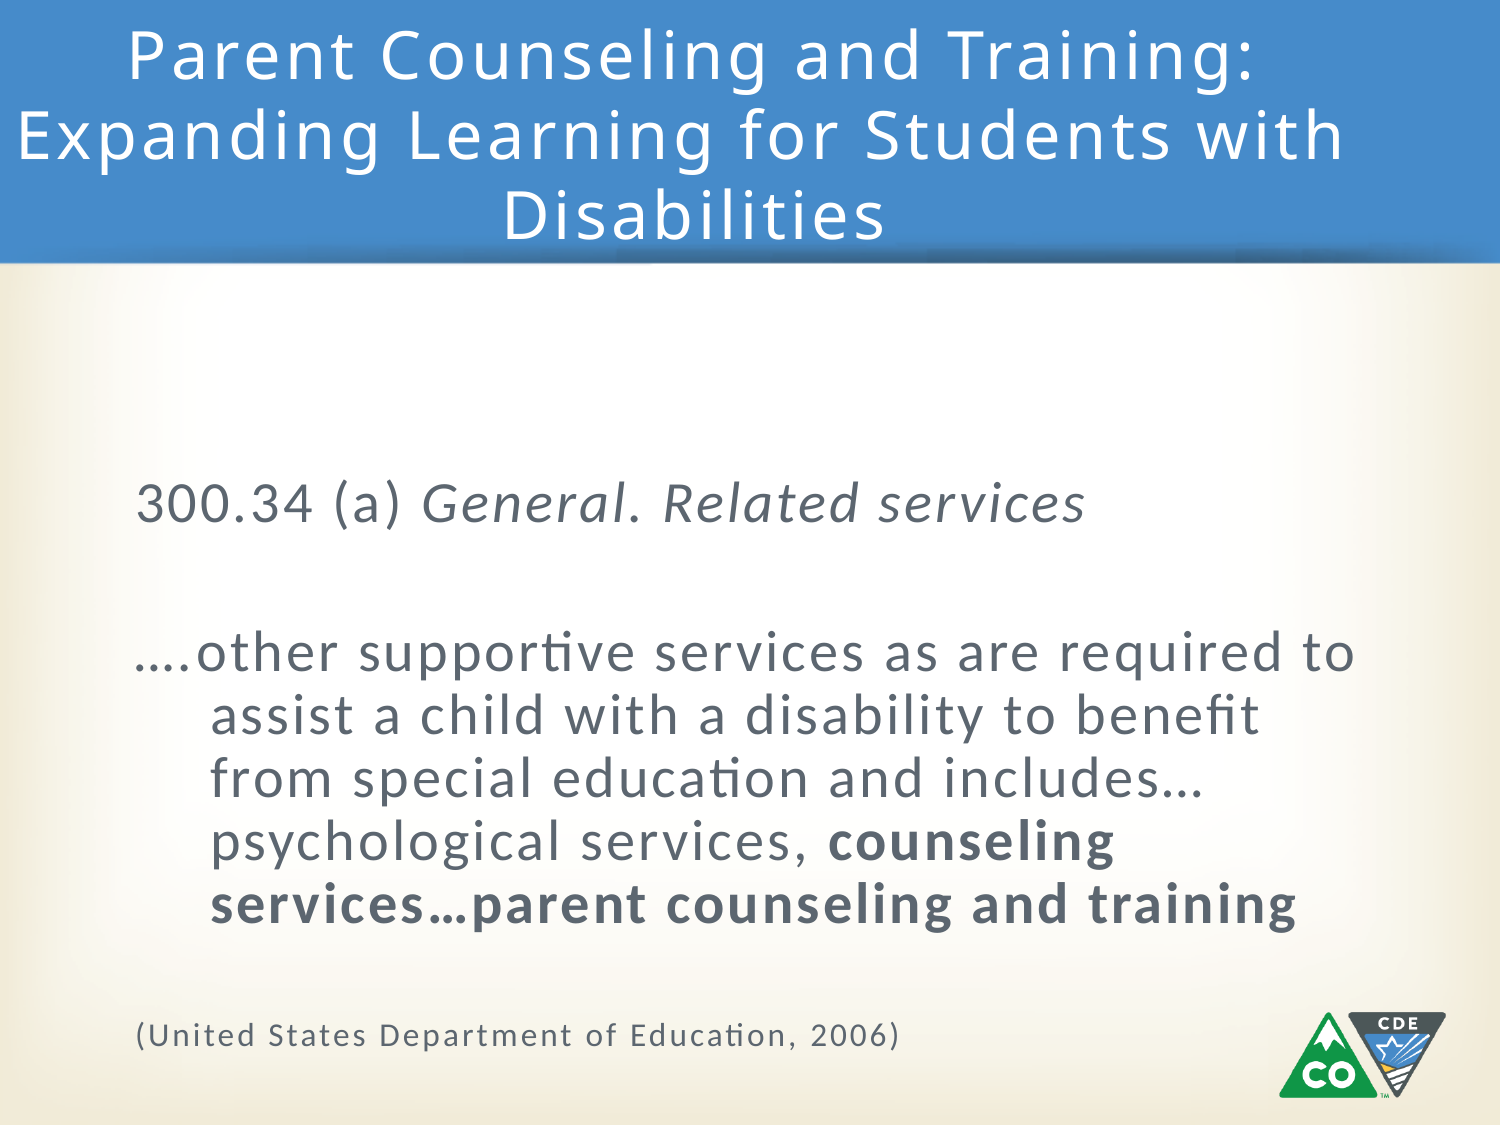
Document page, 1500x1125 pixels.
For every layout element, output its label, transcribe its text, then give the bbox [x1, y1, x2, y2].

list 300.34 (a) General. Related services ….other supportive services as are required to assist a child with a disability to benefit from special education and includes…psychological services, counseling services…parent counseling and training (United States Department of Education, 2006) [112, 464, 1388, 900]
picture [0, 0, 1500, 1125]
title Parent Counseling and Training: Expanding Learning for Students with Disabilities [0, 0, 1388, 228]
